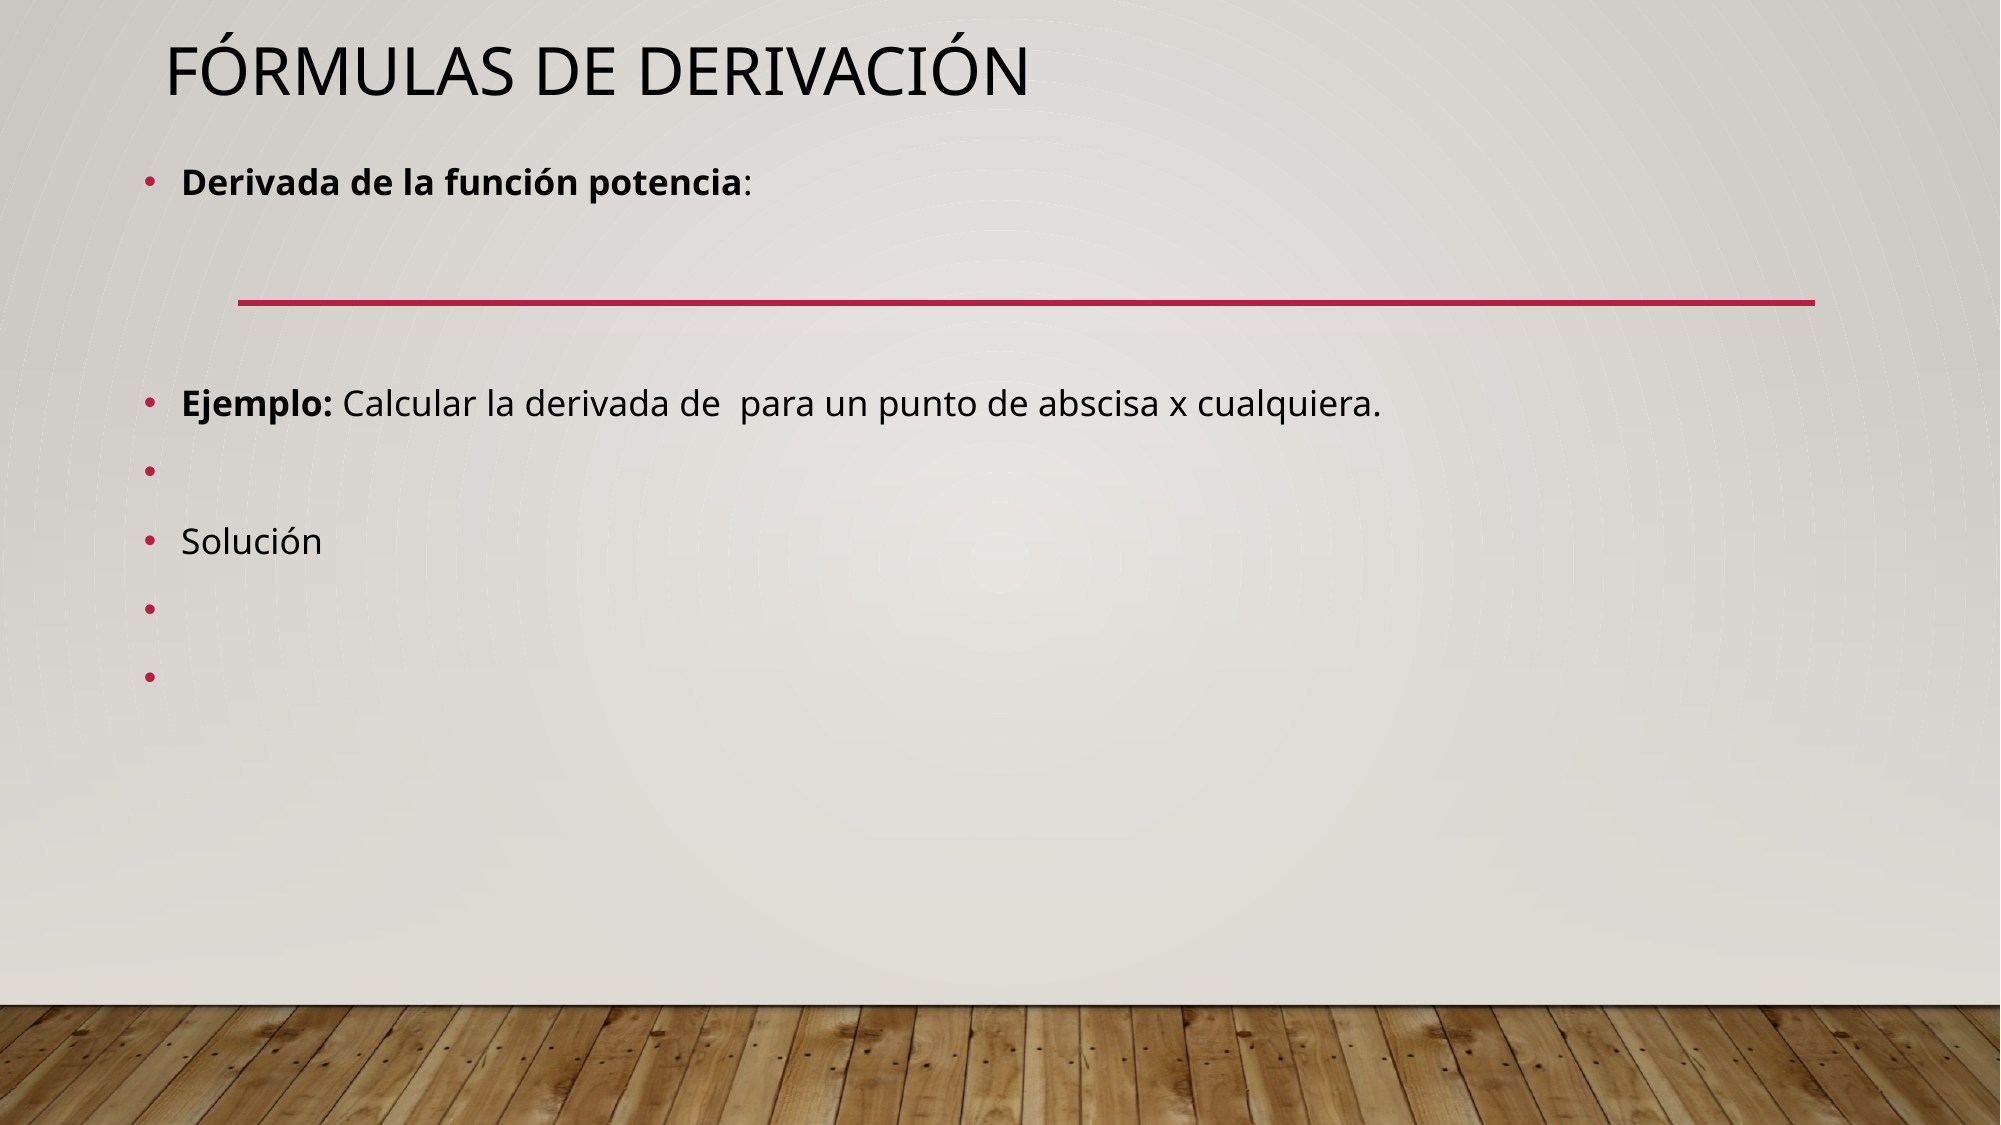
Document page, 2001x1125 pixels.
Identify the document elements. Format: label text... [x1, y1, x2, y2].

picture [0, 1005, 2000, 1125]
title Fórmulas de derivación [149, 30, 1725, 203]
